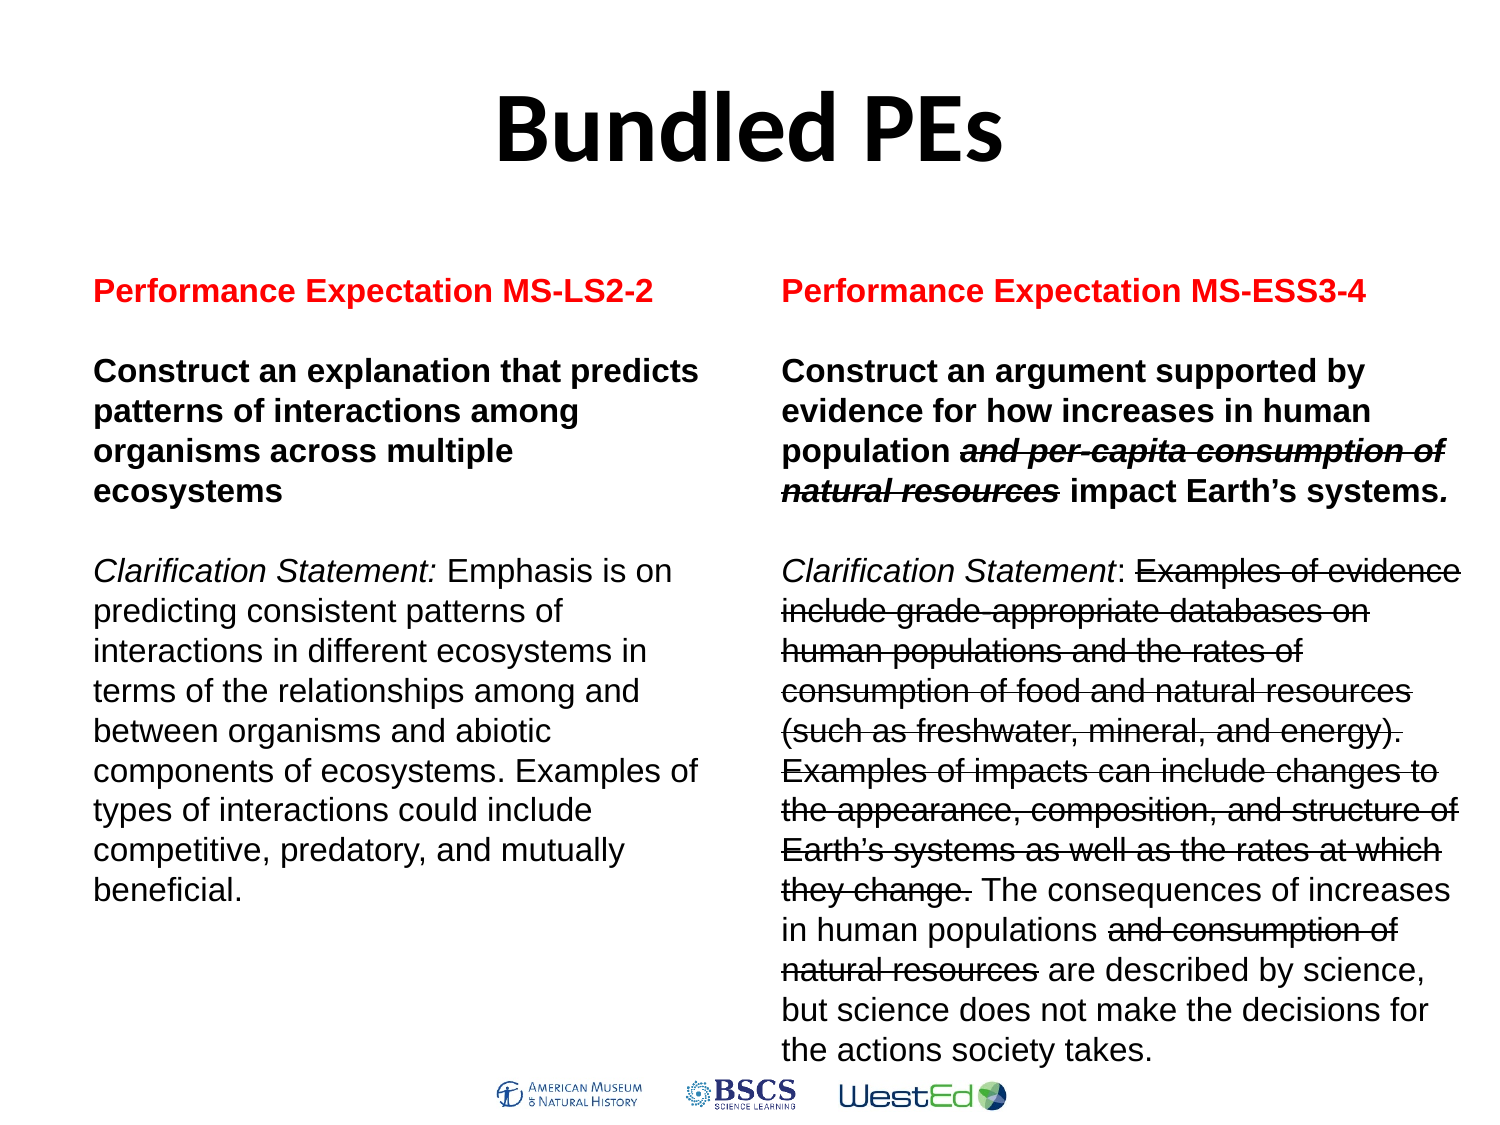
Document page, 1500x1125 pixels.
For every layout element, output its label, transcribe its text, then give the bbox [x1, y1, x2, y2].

list Performance Expectation MS-LS2-2 Construct an explanation that predicts patterns of interactions among organisms across multiple ecosystems Clarification Statement: Emphasis is on predicting consistent patterns of interactions in different ecosystems in terms of the relationships among and between organisms and abiotic components of ecosystems. Examples of types of interactions could include competitive, predatory, and mutually beneficial. [30, 254, 718, 1072]
title Bundled PEs [75, 27, 1425, 216]
list Performance Expectation MS-ESS3-4 Construct an argument supported by evidence for how increases in human population and per-capita consumption of natural resources impact Earth’s systems. Clarification Statement: Examples of evidence include grade-appropriate databases on human populations and the rates of consumption of food and natural resources (such as freshwater, mineral, and energy). Examples of impacts can include changes to the appearance, composition, and structure of Earth’s systems as well as the rates at which they change. The consequences of increases in human populations and consumption of natural resources are described by science, but science does not make the decisions for the actions society takes. [718, 254, 1478, 1072]
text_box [493, 1077, 1007, 1112]
